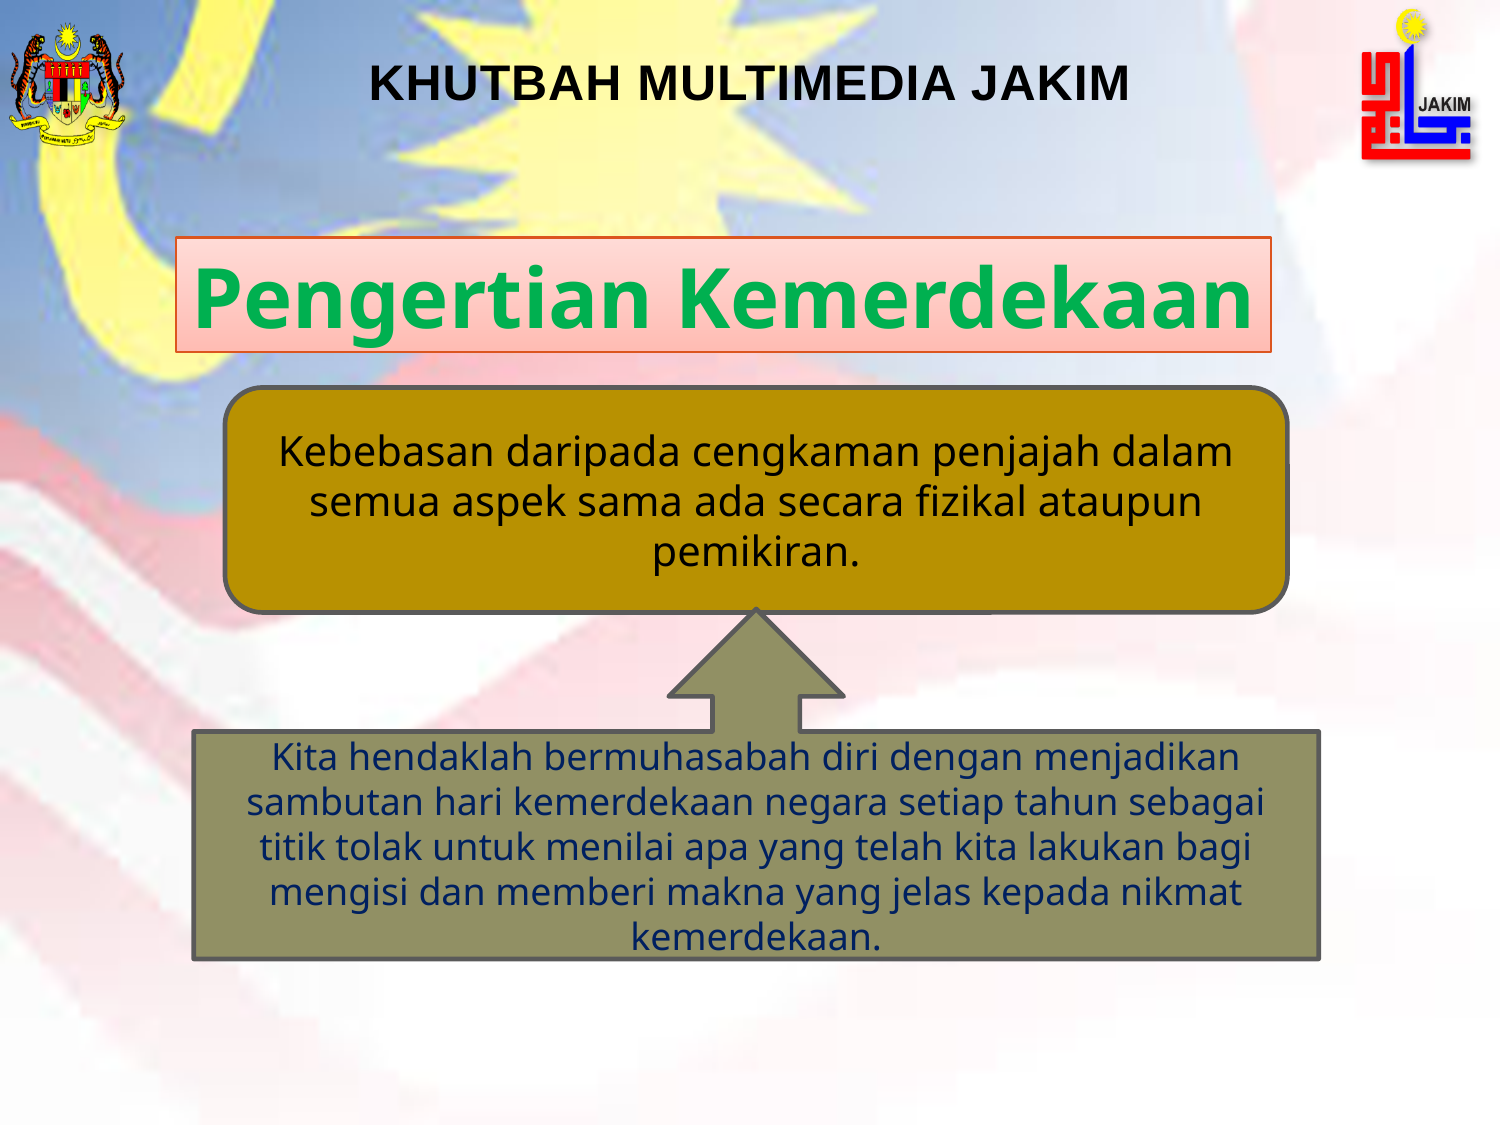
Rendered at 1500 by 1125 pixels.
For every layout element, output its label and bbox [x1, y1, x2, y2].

text_box [5, 3, 1484, 166]
picture [0, 0, 1500, 1125]
